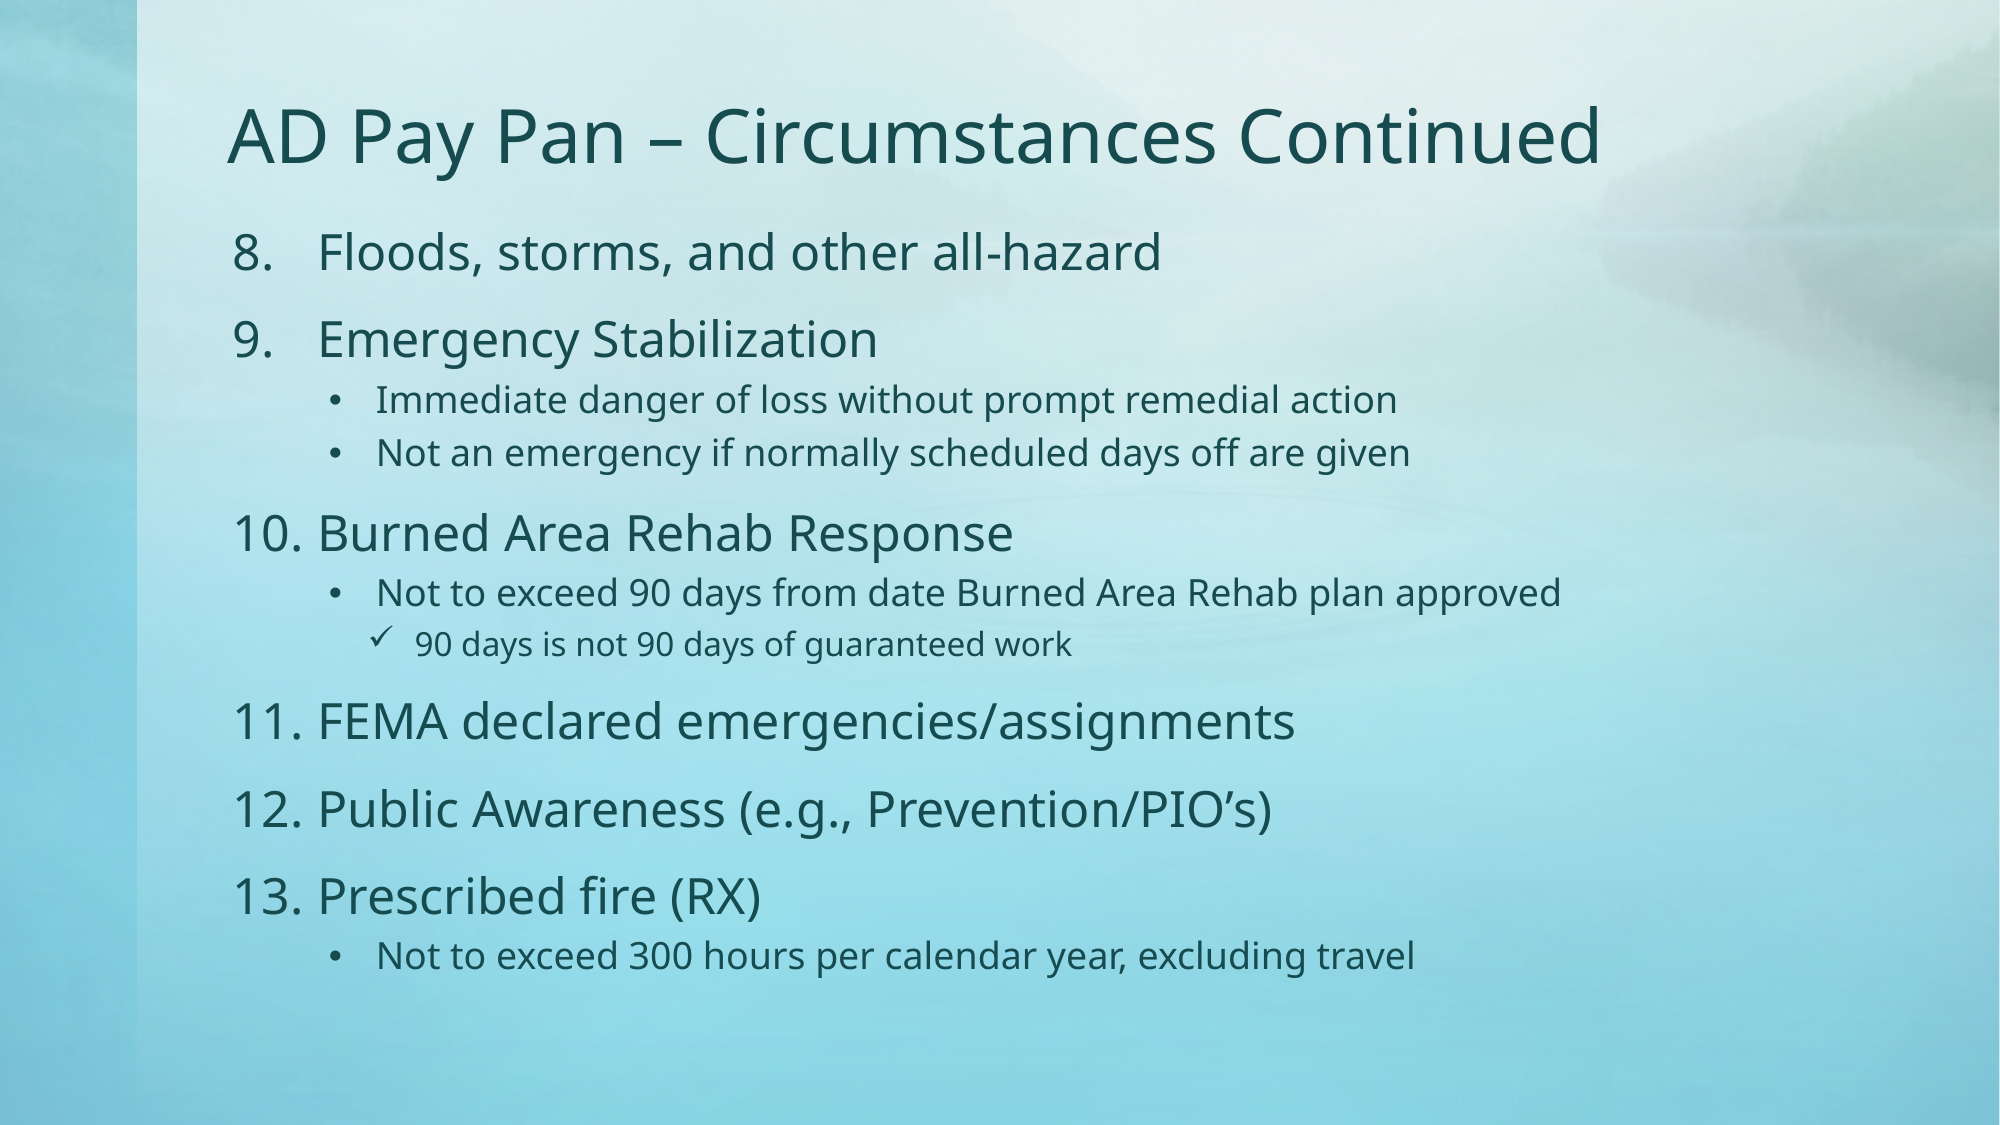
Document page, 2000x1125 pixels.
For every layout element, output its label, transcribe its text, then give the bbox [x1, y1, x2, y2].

picture [0, 0, 2000, 1125]
text_box Floods, storms, and other all-hazard Emergency Stabilization Immediate danger of loss without prompt remedial action Not an emergency if normally scheduled days off are given Burned Area Rehab Response Not to exceed 90 days from date Burned Area Rehab plan approved 90 days is not 90 days of guaranteed work FEMA declared emergencies/assignments Public Awareness (e.g., Prevention/PIO’s) Prescribed fire (RX) Not to exceed 300 hours per calendar year, excluding travel [212, 220, 1663, 1050]
title AD Pay Pan – Circumstances Continued [212, 0, 1788, 188]
